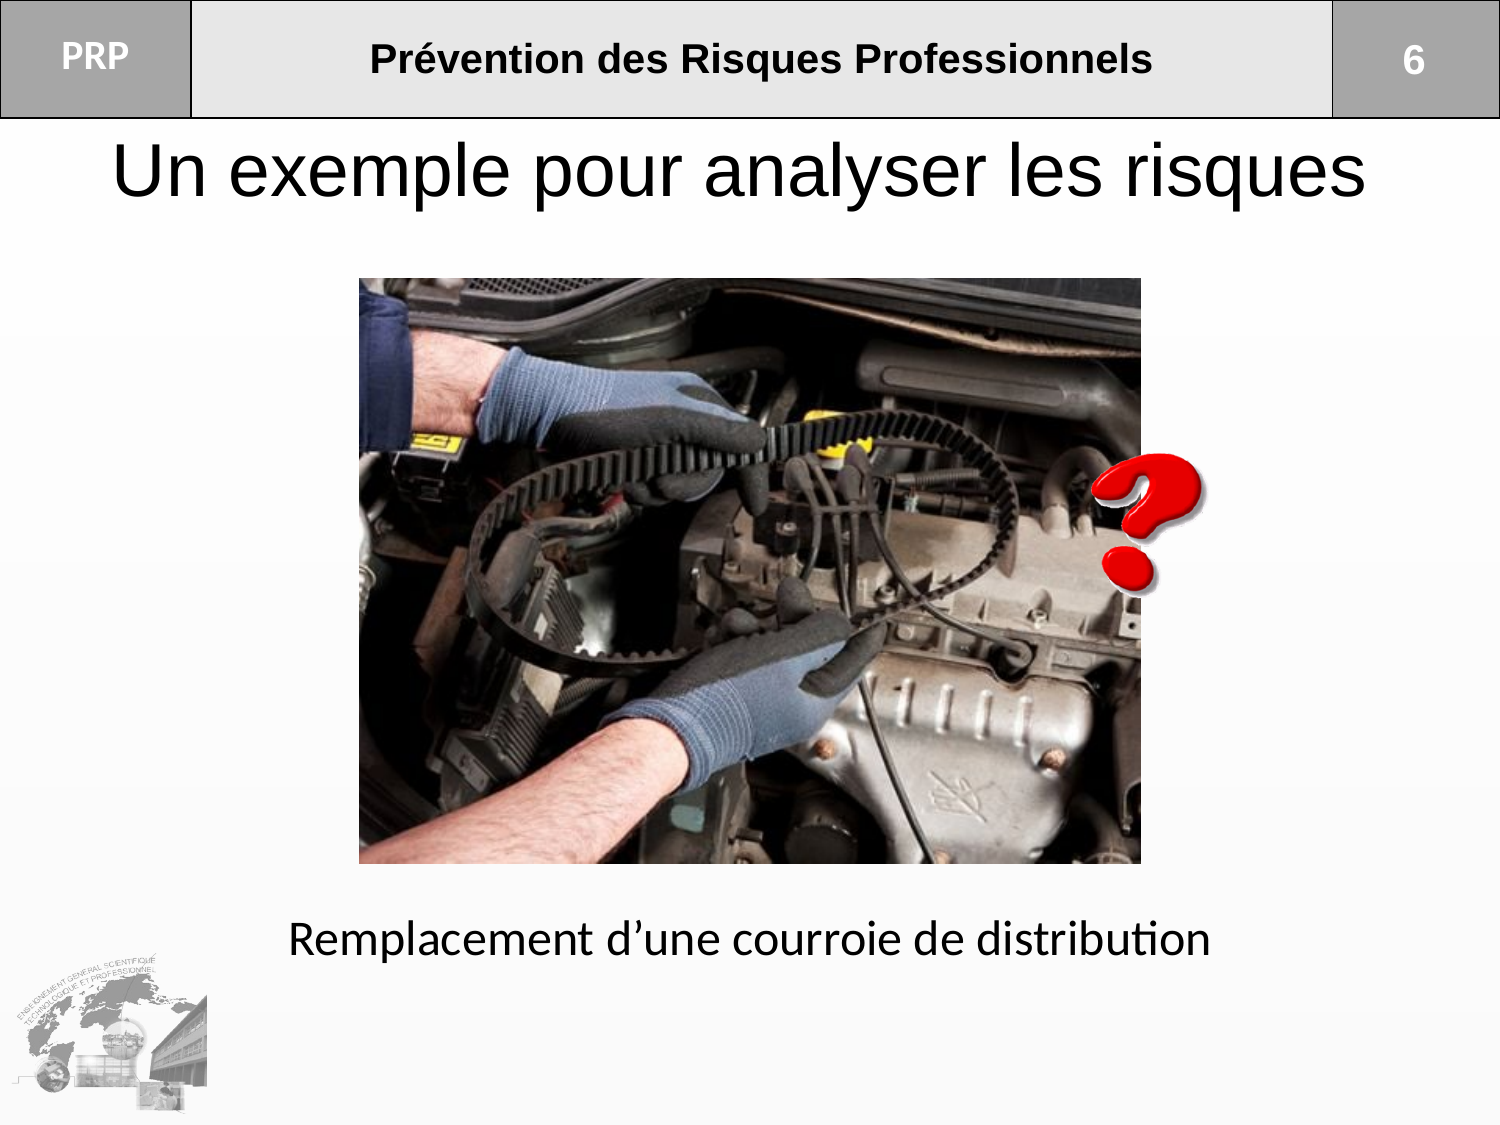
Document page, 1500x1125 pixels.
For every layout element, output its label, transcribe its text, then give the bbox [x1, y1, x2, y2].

picture [359, 278, 1212, 865]
text_box Remplacement d’une courroie de distribution [22, 897, 1478, 1033]
title Un exemple pour analyser les risques [0, 118, 1500, 226]
